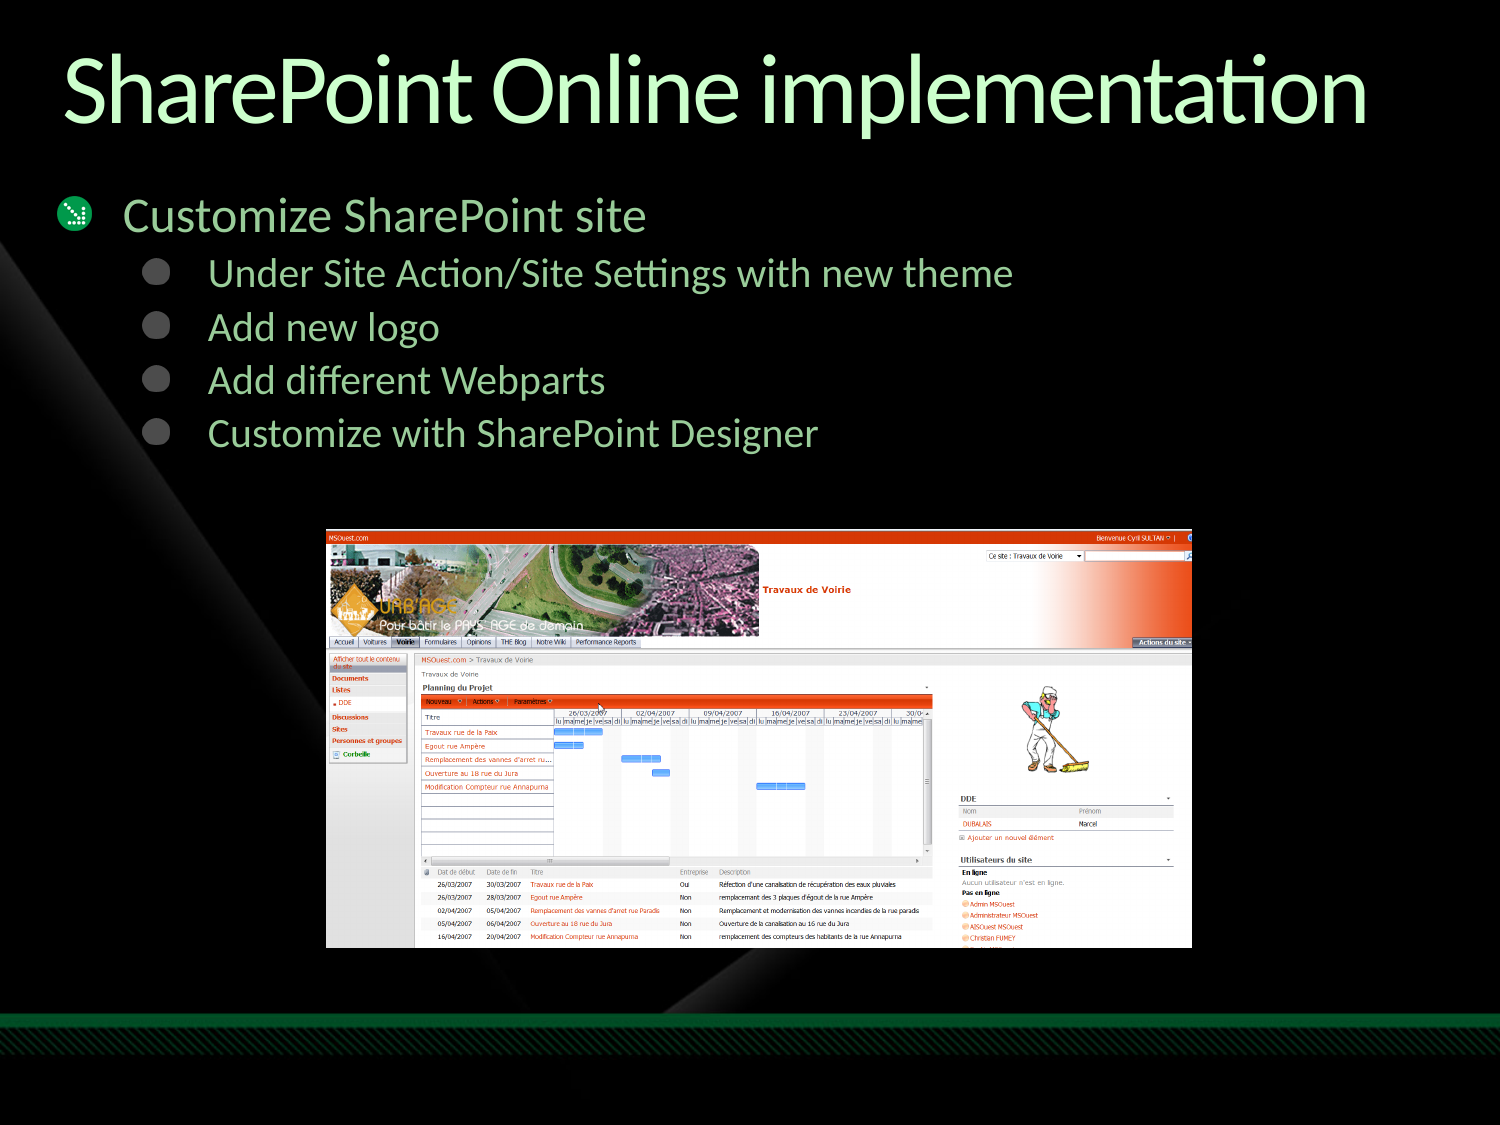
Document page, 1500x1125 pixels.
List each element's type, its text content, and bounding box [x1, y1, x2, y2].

picture [0, 0, 1500, 1125]
list Customize SharePoint site Under Site Action/Site Settings with new theme Add new logo Add different Webparts Customize with SharePoint Designer [57, 189, 1433, 938]
title SharePoint Online implementation [62, 37, 1438, 147]
